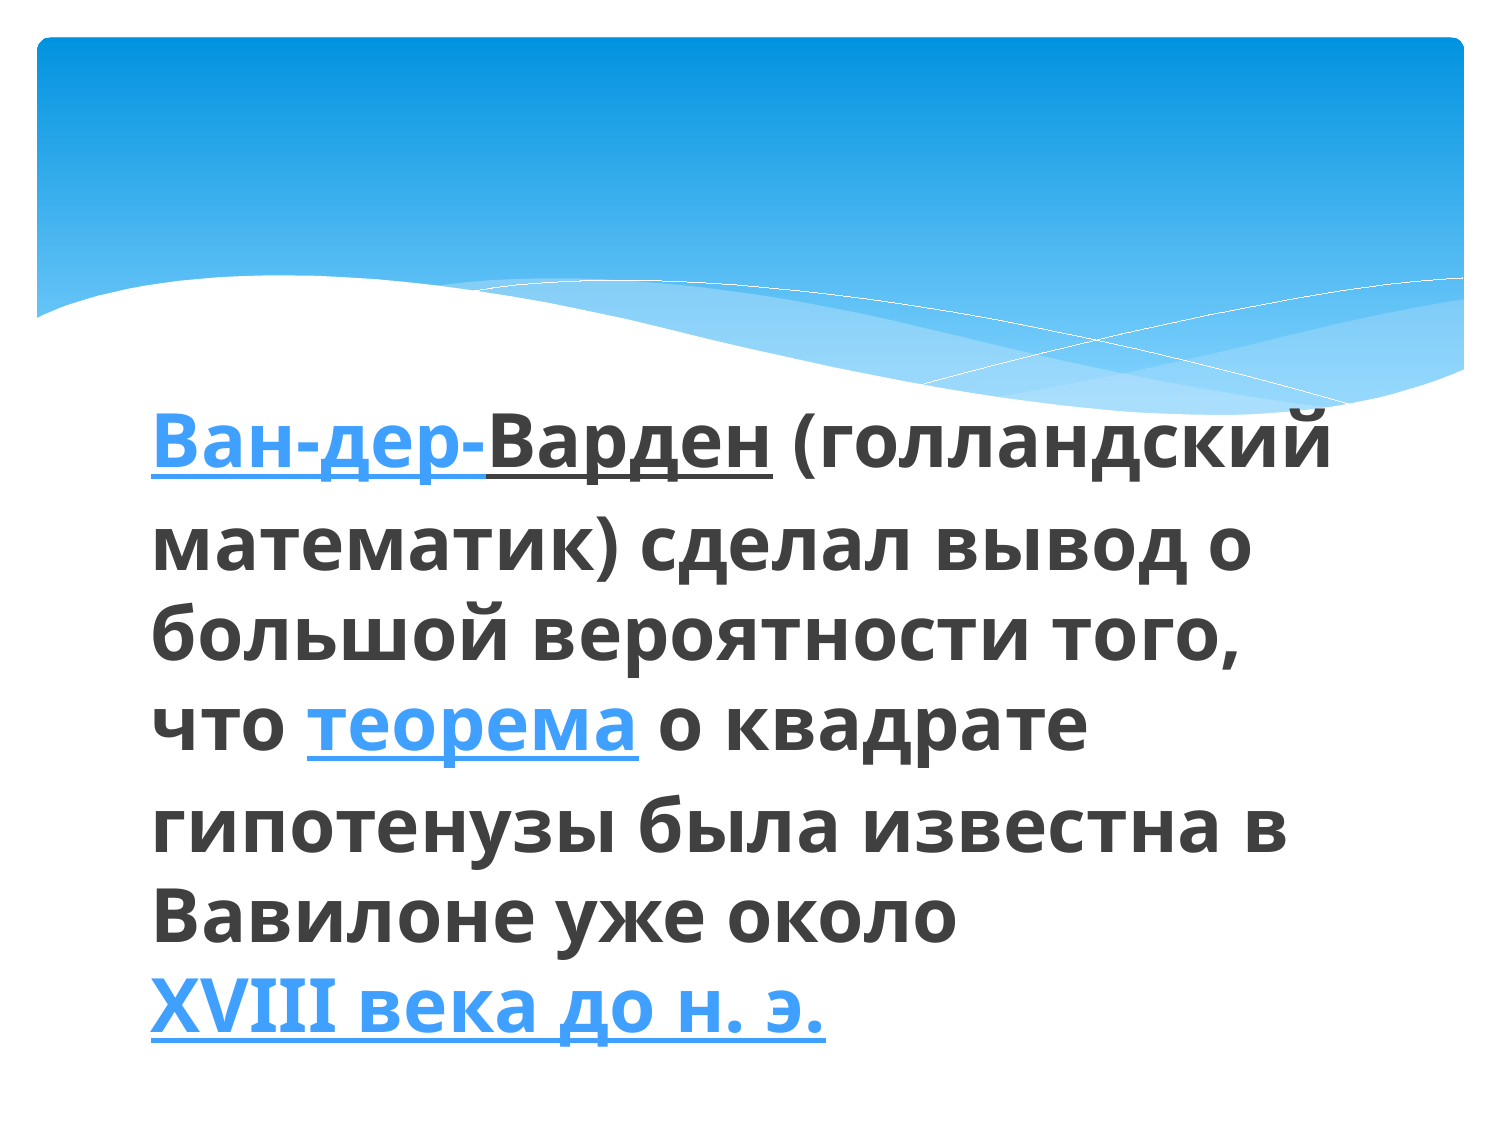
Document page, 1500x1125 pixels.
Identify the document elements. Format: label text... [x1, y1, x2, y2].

list Ван-дер-Варден (голландский математик) сделал вывод о большой вероятности того, что теорема о квадрате гипотенузы была известна в Вавилоне уже около XVIII века до н. э. [135, 385, 1352, 952]
